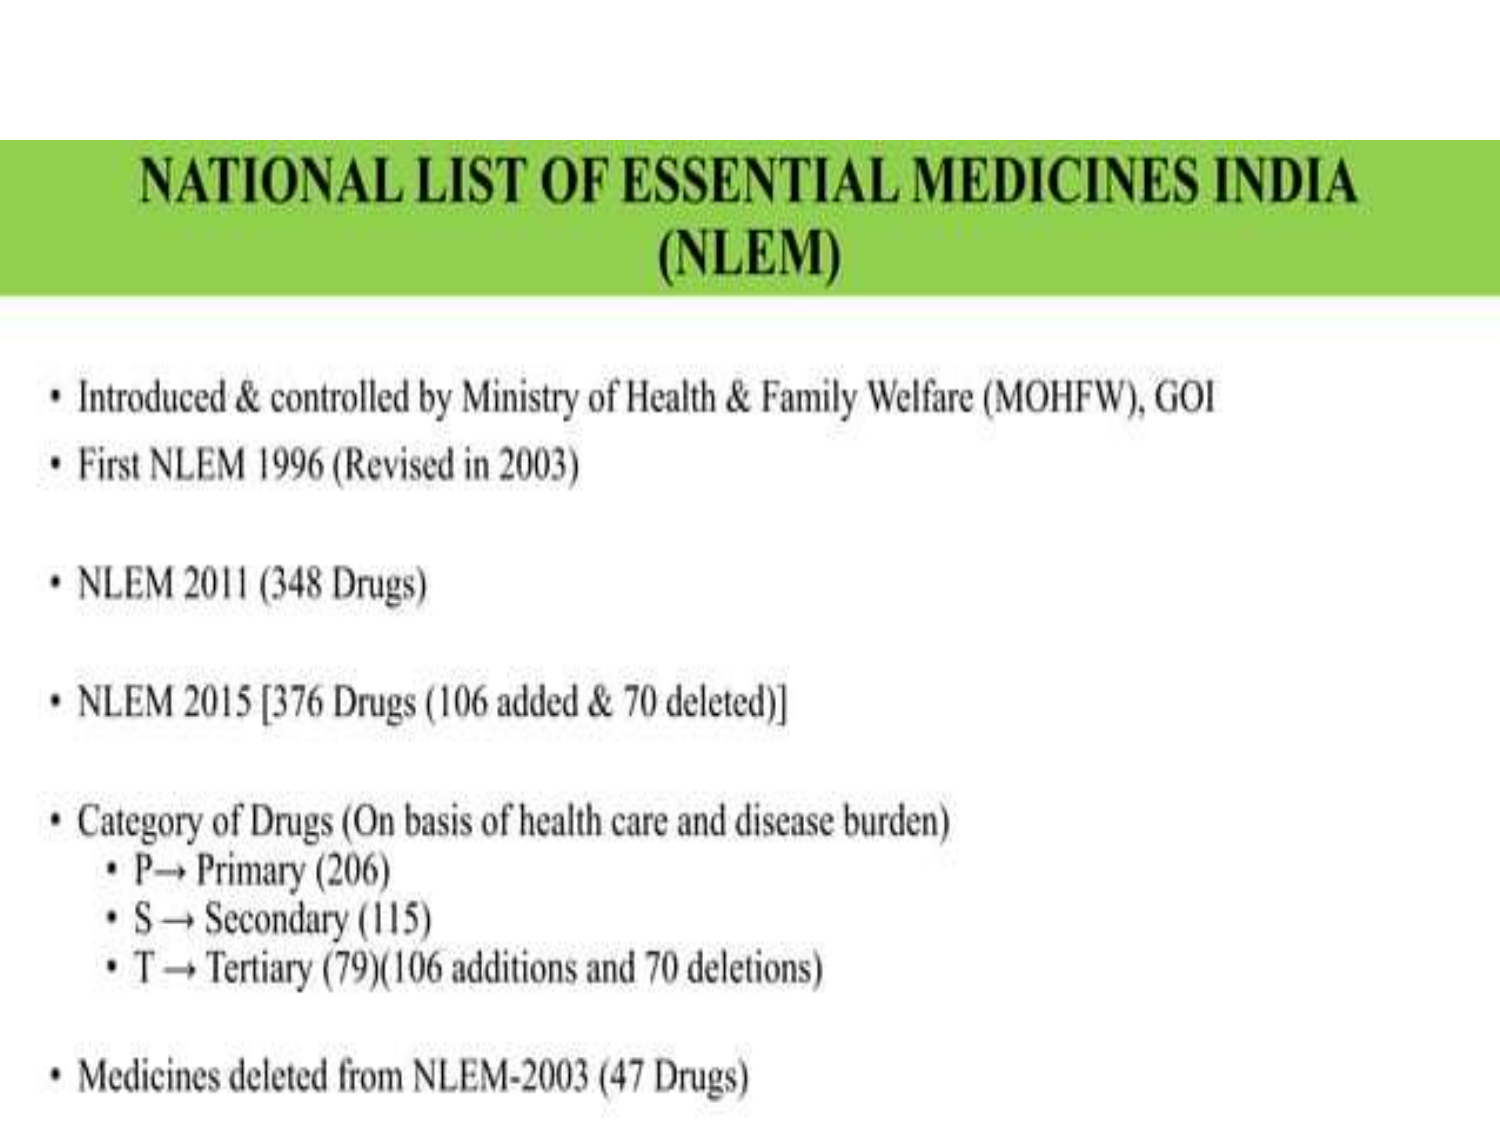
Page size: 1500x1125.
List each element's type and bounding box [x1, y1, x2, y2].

picture [0, 139, 1500, 1125]
